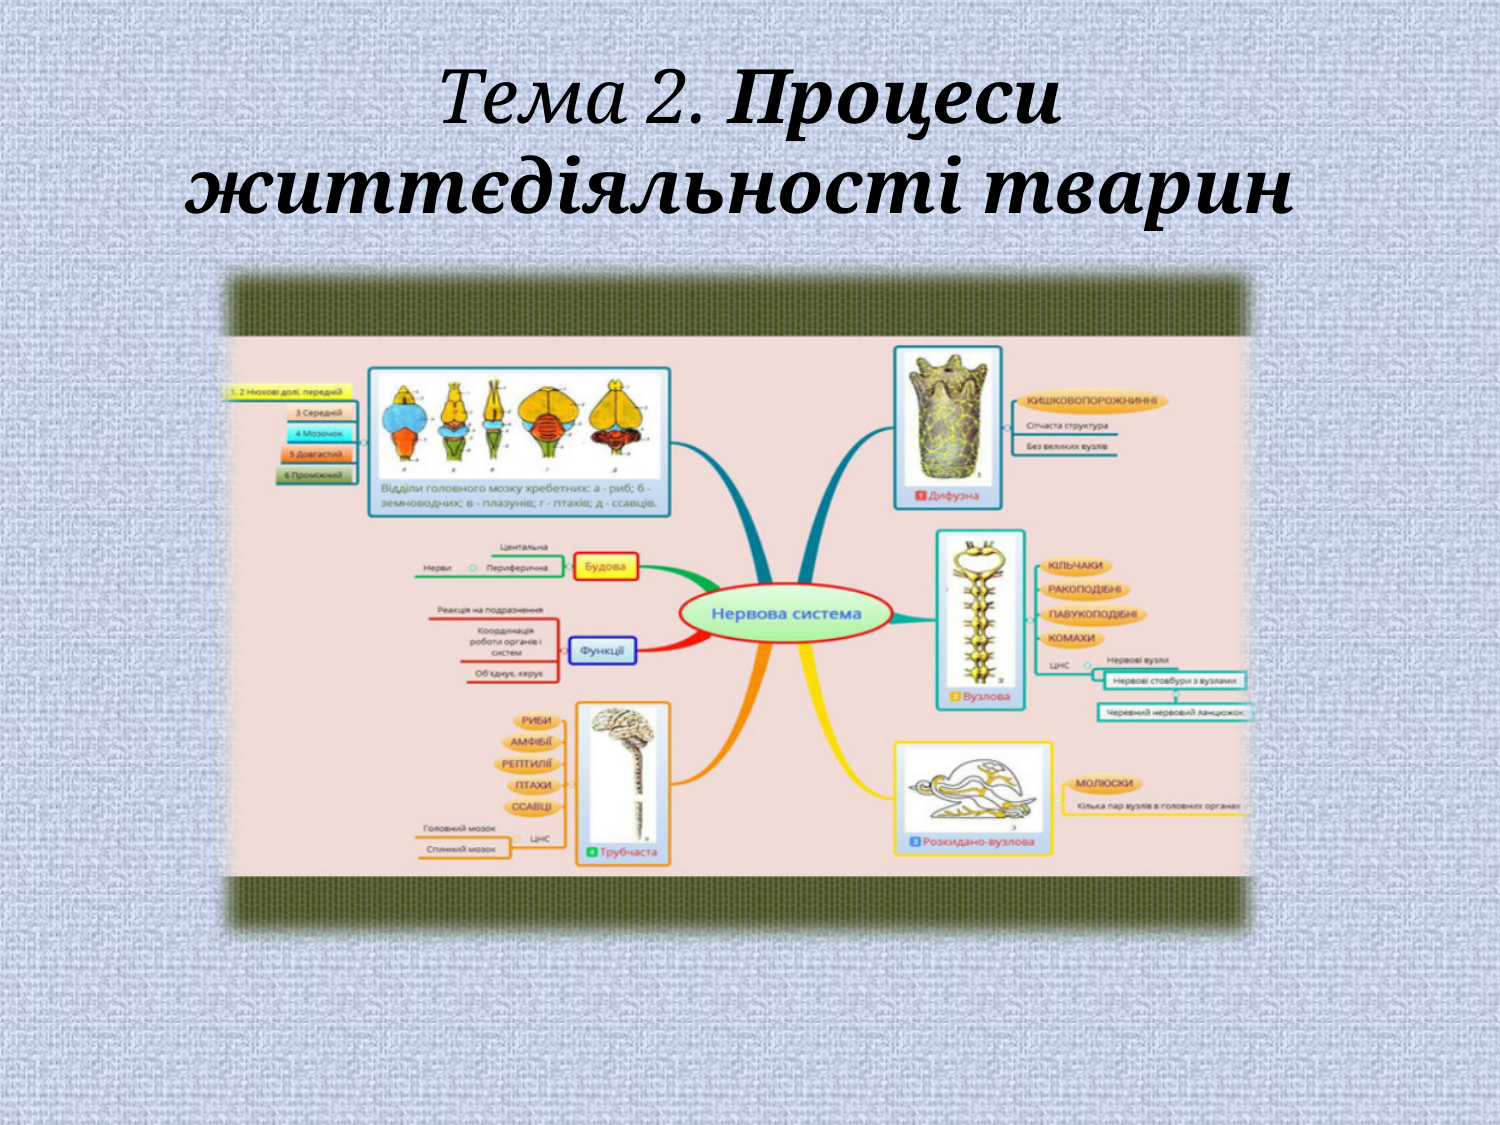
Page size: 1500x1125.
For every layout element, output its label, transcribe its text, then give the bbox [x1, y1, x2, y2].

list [210, 257, 1266, 950]
title Тема 2. Процеси життєдіяльності тварин [75, 45, 1425, 233]
